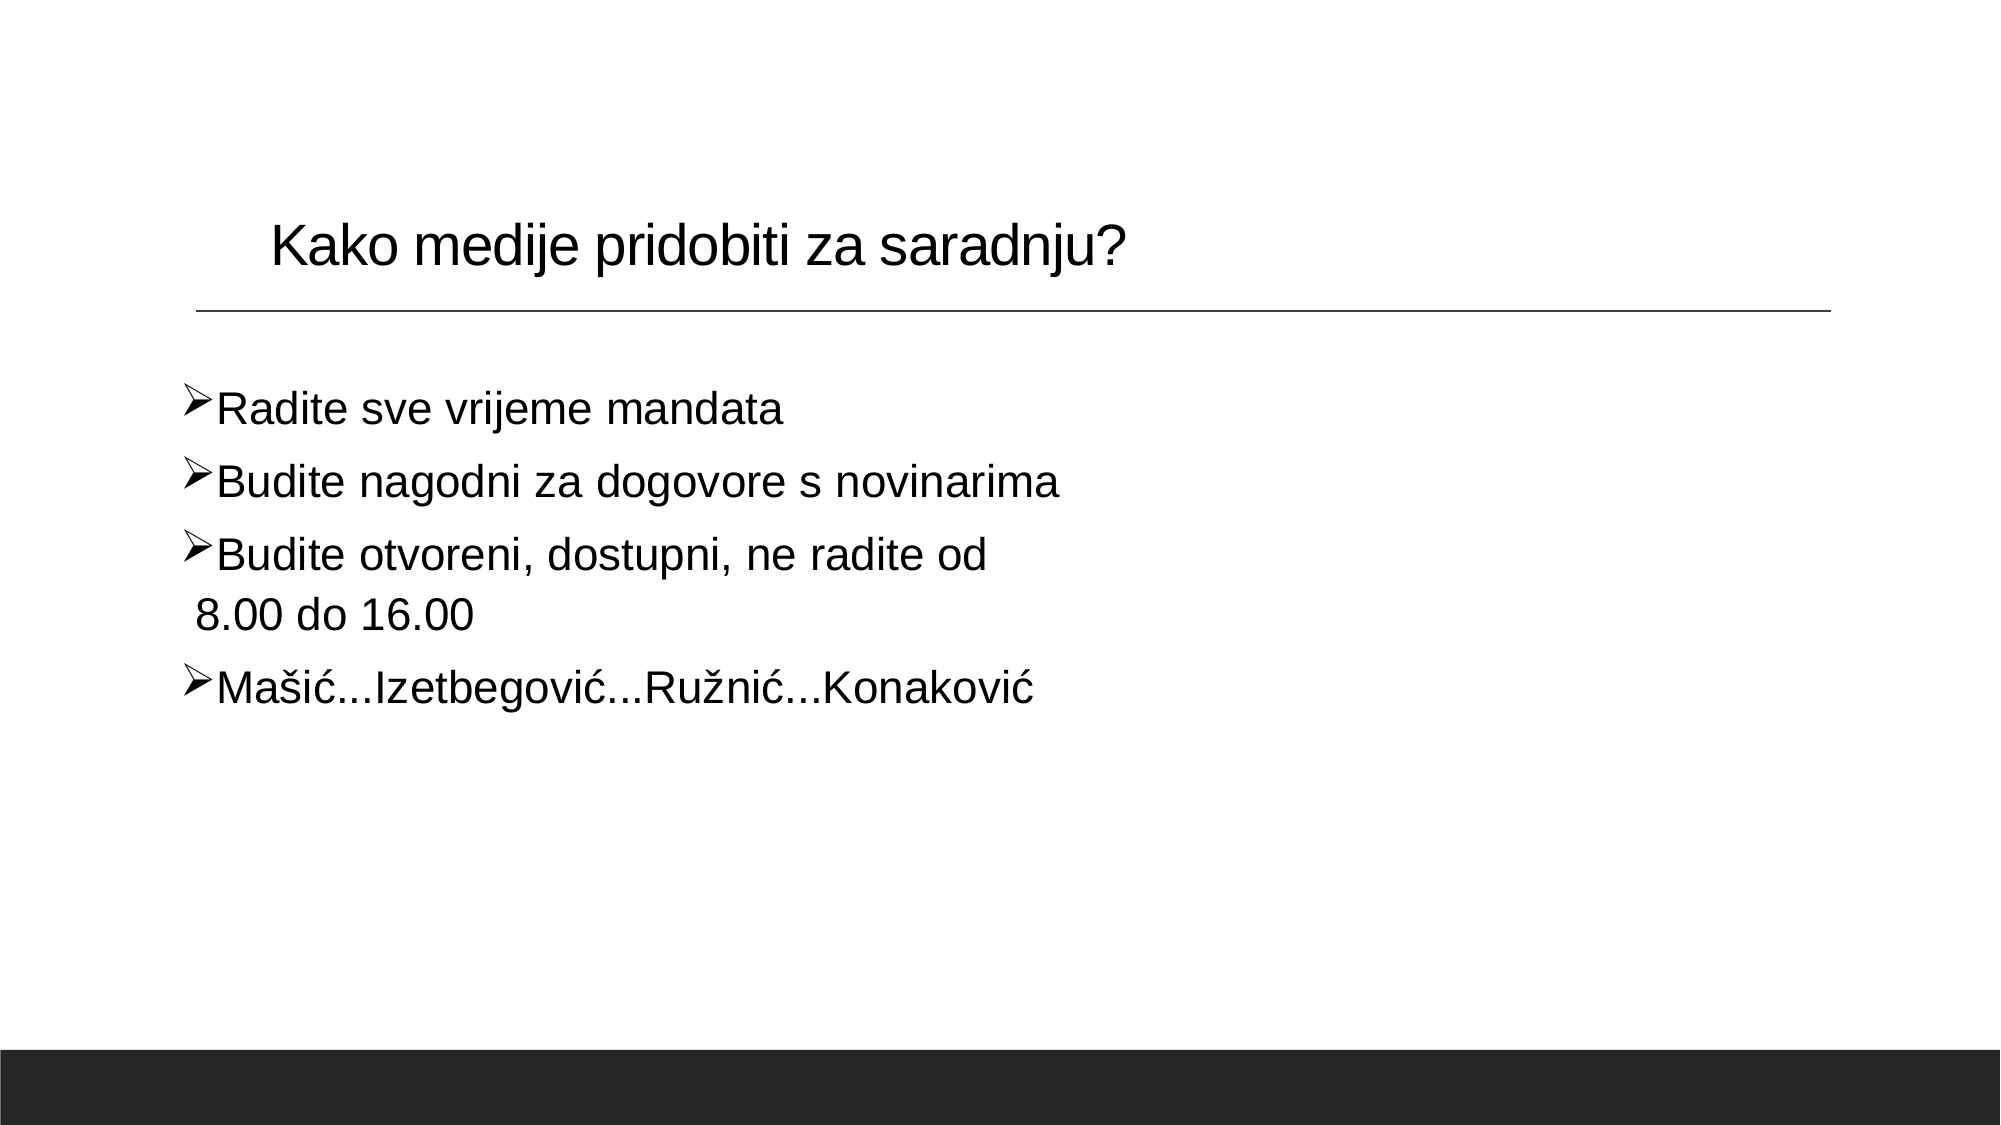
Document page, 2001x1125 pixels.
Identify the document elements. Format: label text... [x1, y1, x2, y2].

title Kako medije pridobiti za saradnju? [180, 47, 1830, 285]
list Radite sve vrijeme mandata Budite nagodni za dogovore s novinarima Budite otvoreni, dostupni, ne radite od 8.00 do 16.00 Mašić...Izetbegović...Ružnić...Konaković [180, 365, 1062, 805]
